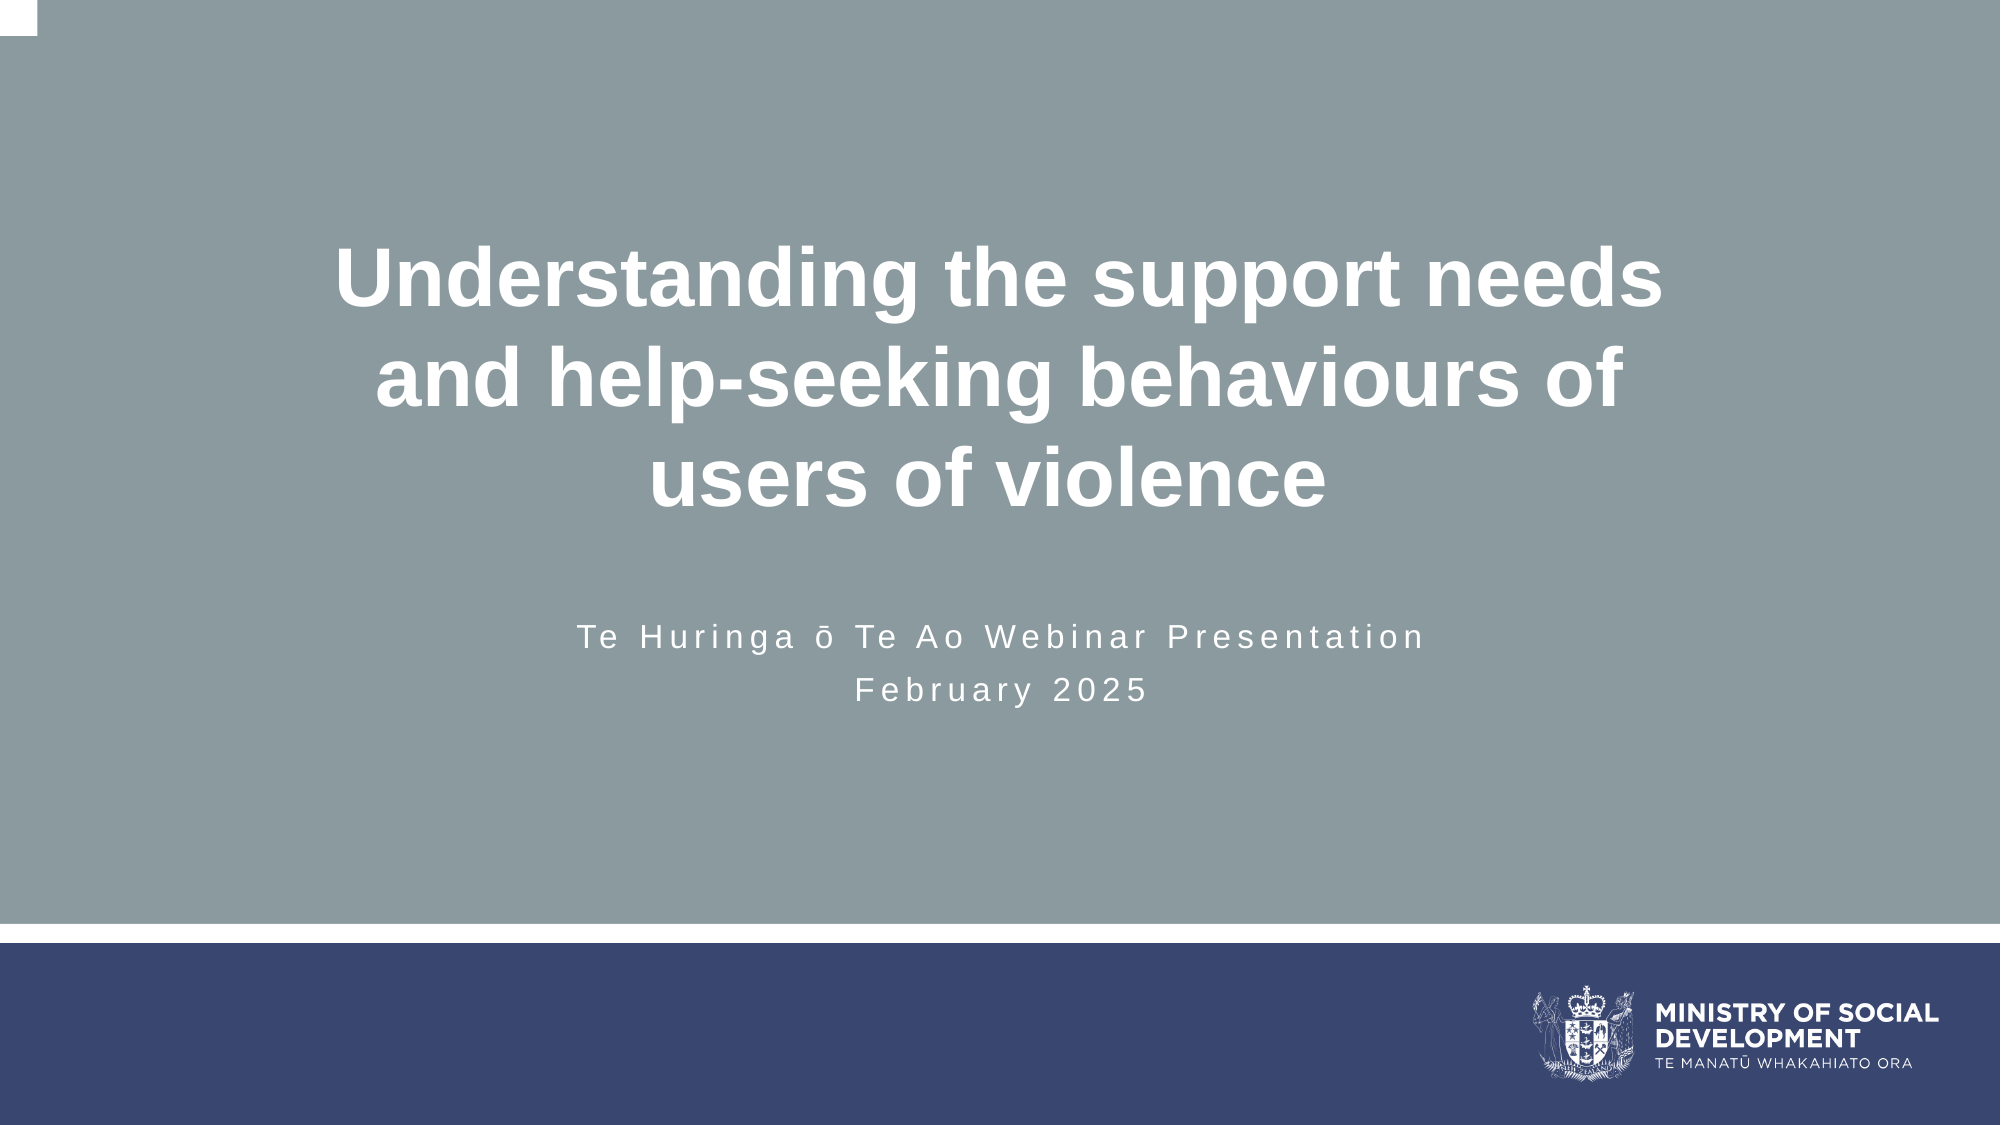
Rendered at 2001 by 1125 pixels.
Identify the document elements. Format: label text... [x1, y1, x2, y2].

text_box [0, 0, 38, 37]
title Understanding the support needs and help-seeking behaviours of users of violence [265, 215, 1735, 531]
text_box Te Huringa ō Te Ao Webinar Presentation February 2025 [564, 615, 1436, 708]
